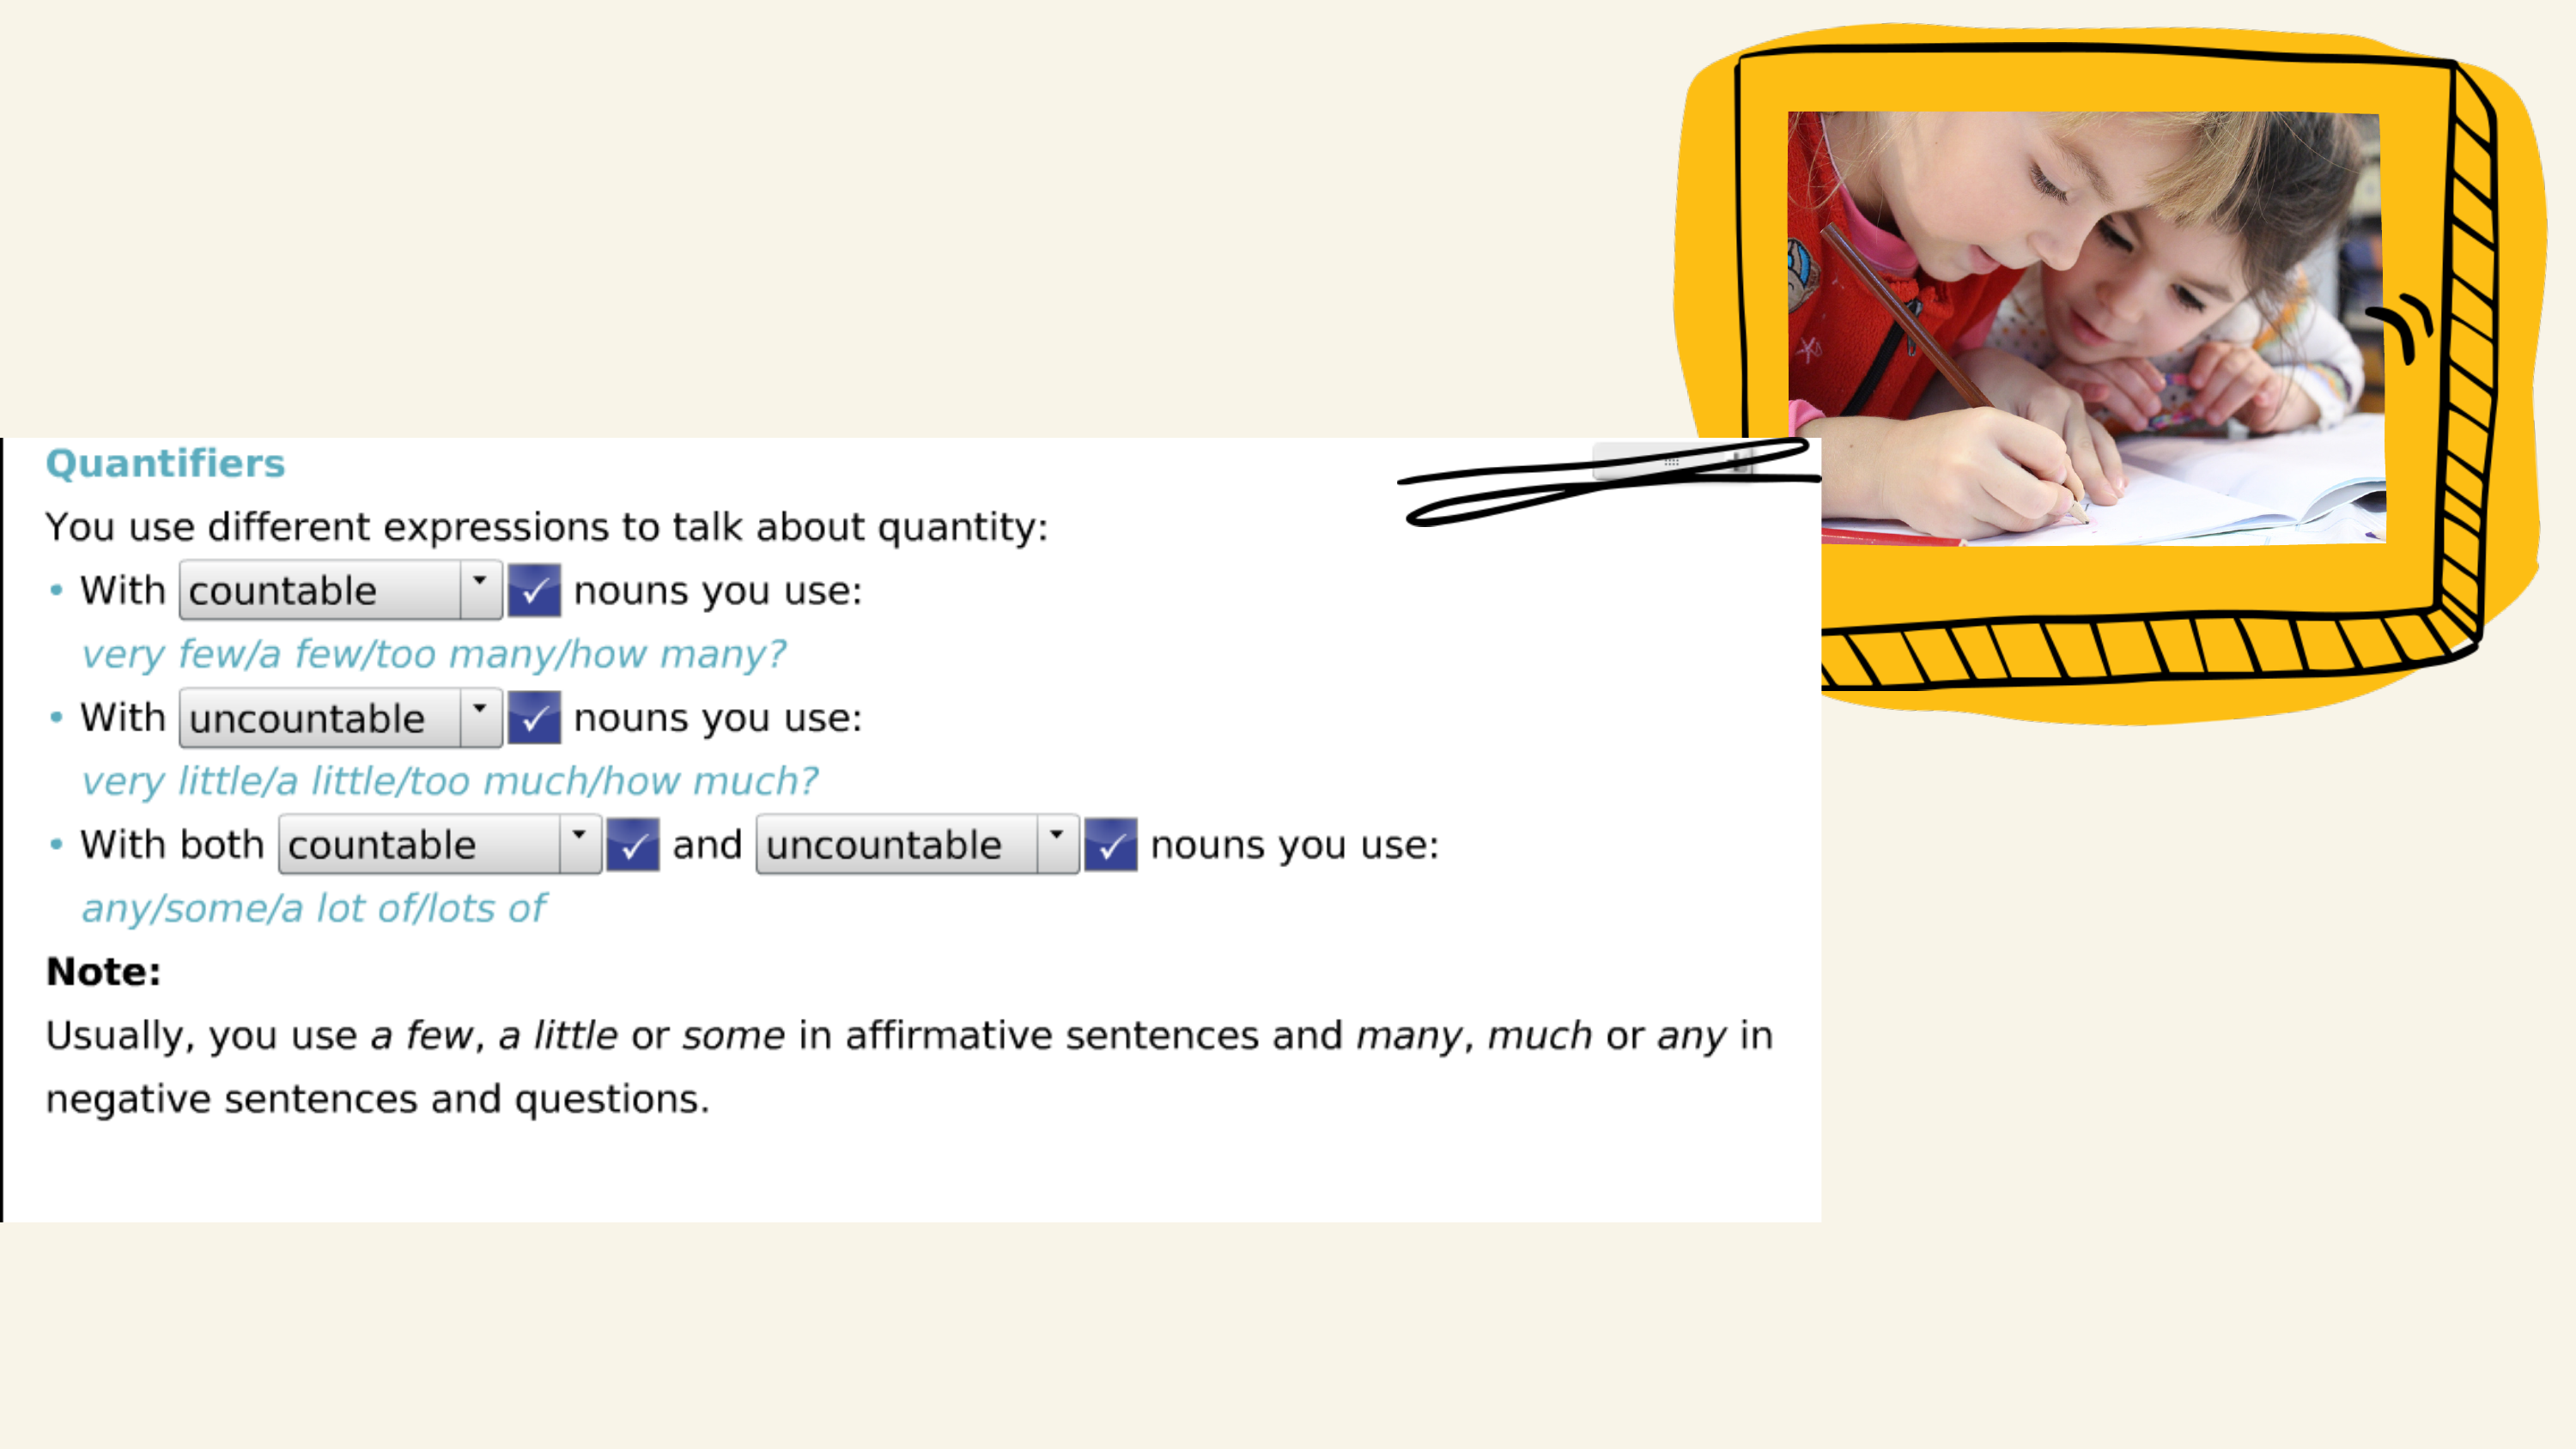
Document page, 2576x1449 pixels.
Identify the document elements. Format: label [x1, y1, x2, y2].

text_box [1783, 111, 2384, 547]
picture [0, 0, 2576, 1222]
